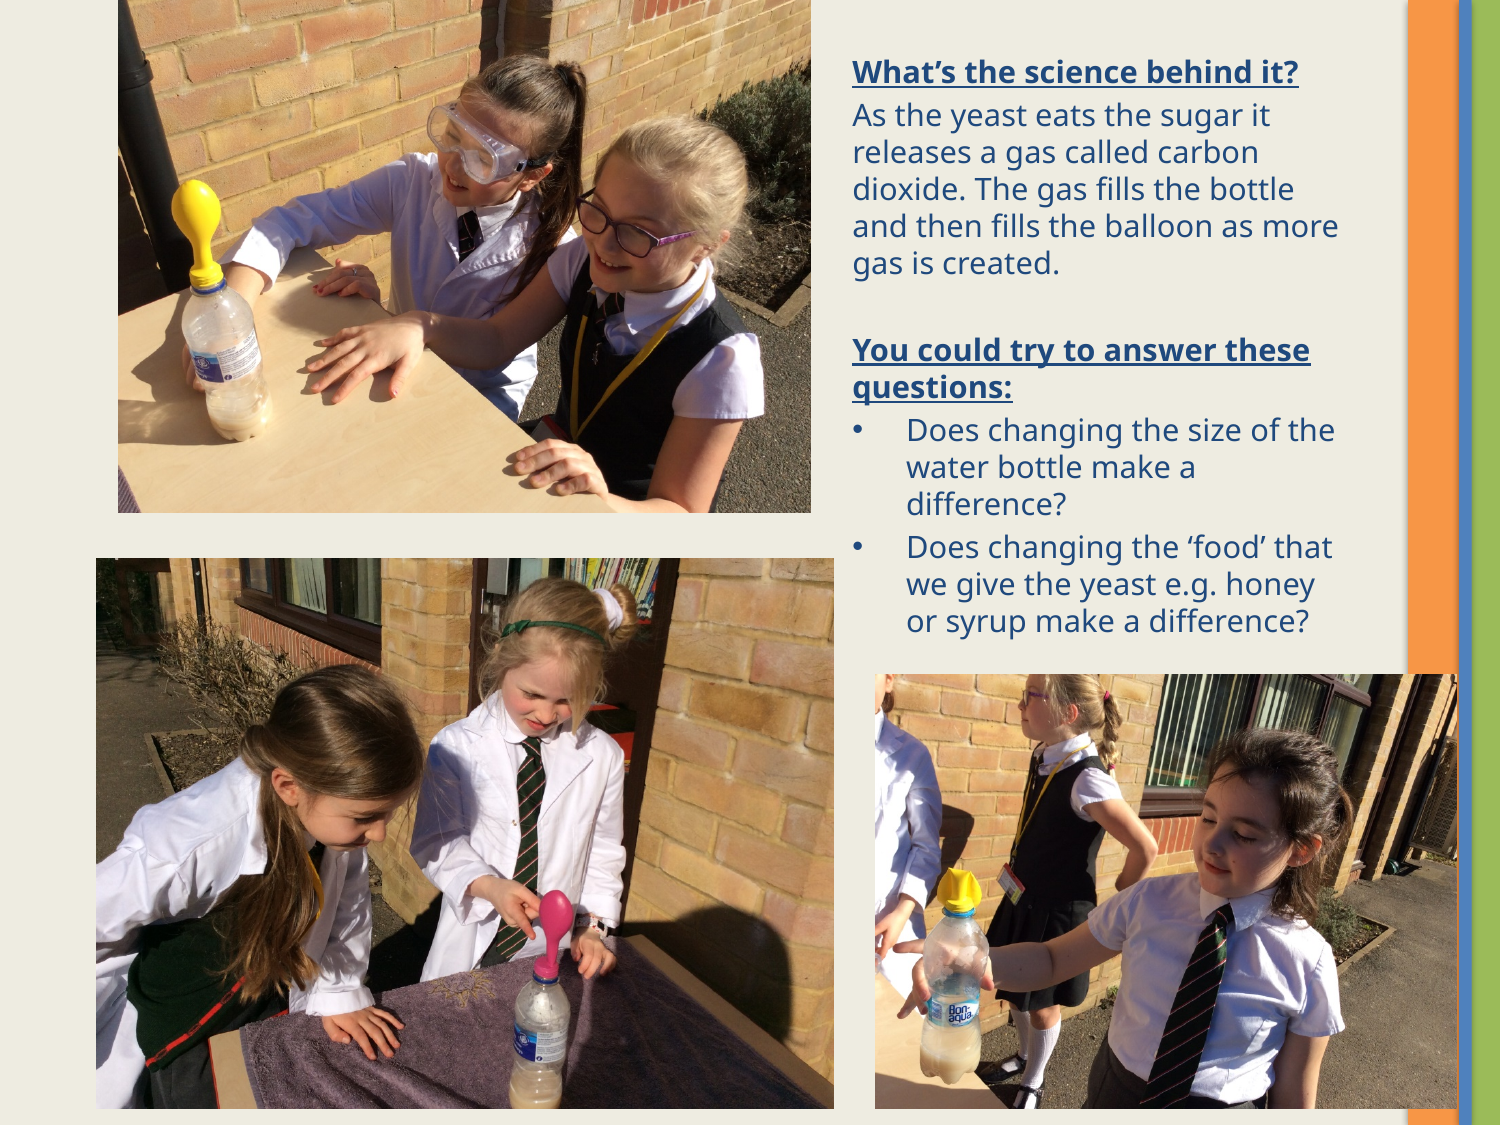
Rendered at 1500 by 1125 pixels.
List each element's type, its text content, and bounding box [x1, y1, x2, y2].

picture [95, 557, 834, 1110]
picture [118, 0, 812, 513]
list What’s the science behind it? As the yeast eats the sugar it releases a gas called carbon dioxide. The gas fills the bottle and then fills the balloon as more gas is created. You could try to answer these questions: Does changing the size of the water bottle make a difference? Does changing the ‘food’ that we give the yeast e.g. honey or syrup make a difference? [837, 37, 1363, 663]
picture [874, 674, 1457, 1110]
